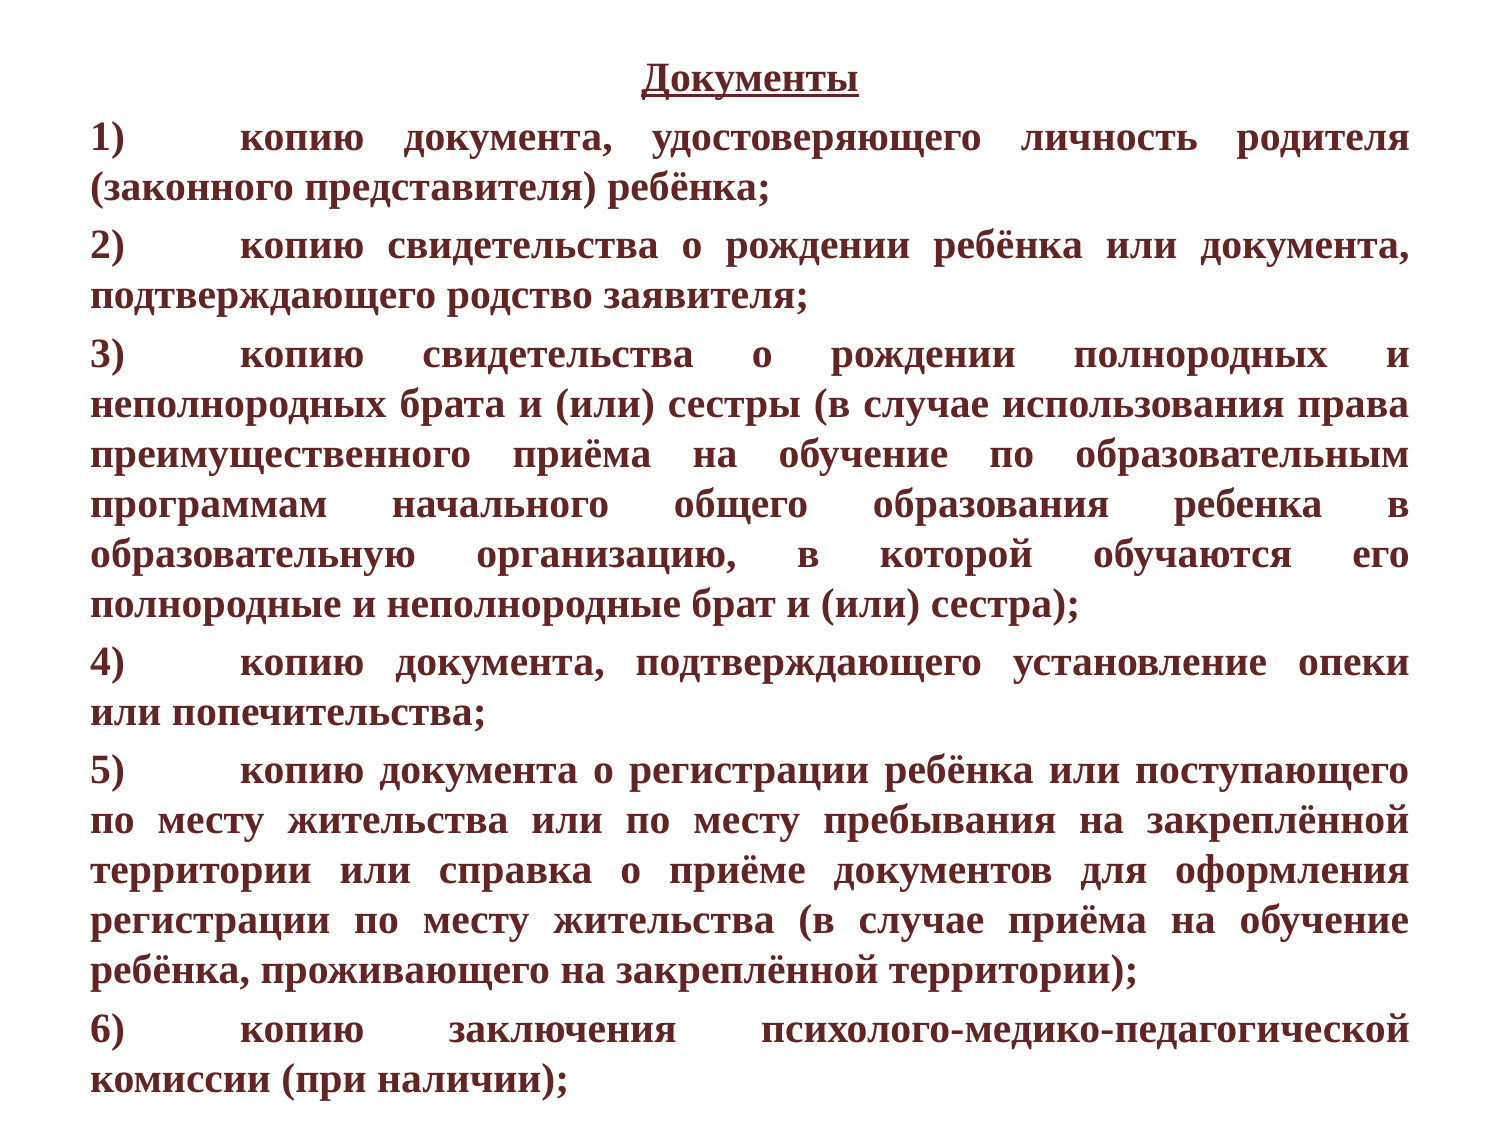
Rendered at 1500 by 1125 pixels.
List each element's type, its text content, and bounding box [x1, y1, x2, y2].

list Документы 1) копию документа, удостоверяющего личность родителя (законного представителя) ребёнка; 2) копию свидетельства о рождении ребёнка или документа, подтверждающего родство заявителя; 3) копию свидетельства о рождении полнородных и неполнородных брата и (или) сестры (в случае использования права преимущественного приёма на обучение по образовательным программам начального общего образования ребенка в образовательную организацию, в которой обучаются его полнородные и неполнородные брат и (или) сестра); 4) копию документа, подтверждающего установление опеки или попечительства; 5) копию документа о регистрации ребёнка или поступающего по месту жительства или по месту пребывания на закреплённой территории или справка о приёме документов для оформления регистрации по месту жительства (в случае приёма на обучение ребёнка, проживающего на закреплённой территории); 6) копию заключения психолого-медико-педагогической комиссии (при наличии); [75, 42, 1425, 1059]
